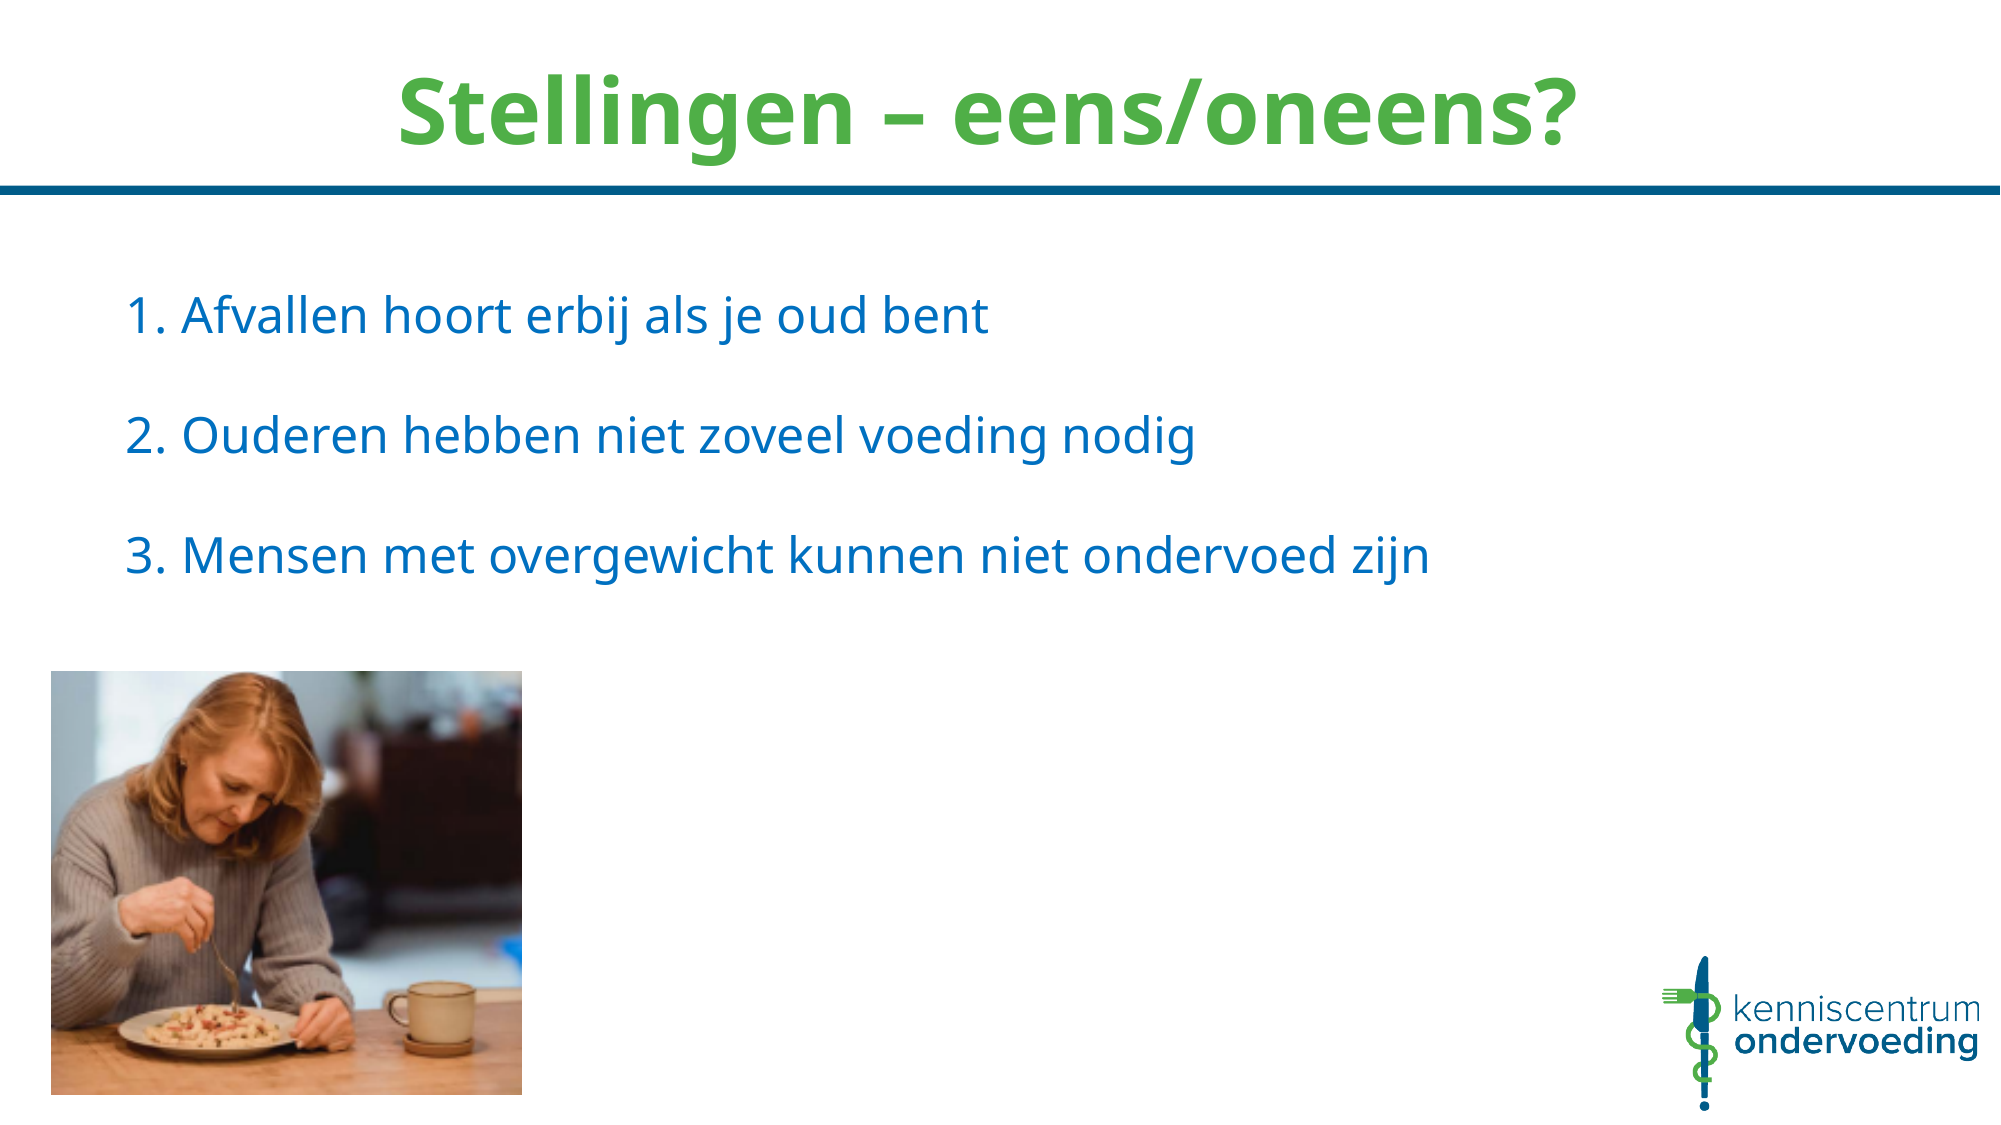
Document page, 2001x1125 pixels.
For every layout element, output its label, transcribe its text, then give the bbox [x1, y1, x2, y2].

picture [1662, 956, 1979, 1111]
title Stellingen – eens/oneens? [0, 51, 2000, 164]
picture [50, 671, 522, 1096]
text_box Afvallen hoort erbij als je oud bent Ouderen hebben niet zoveel voeding nodig Mensen met overgewicht kunnen niet ondervoed zijn [110, 275, 1508, 636]
